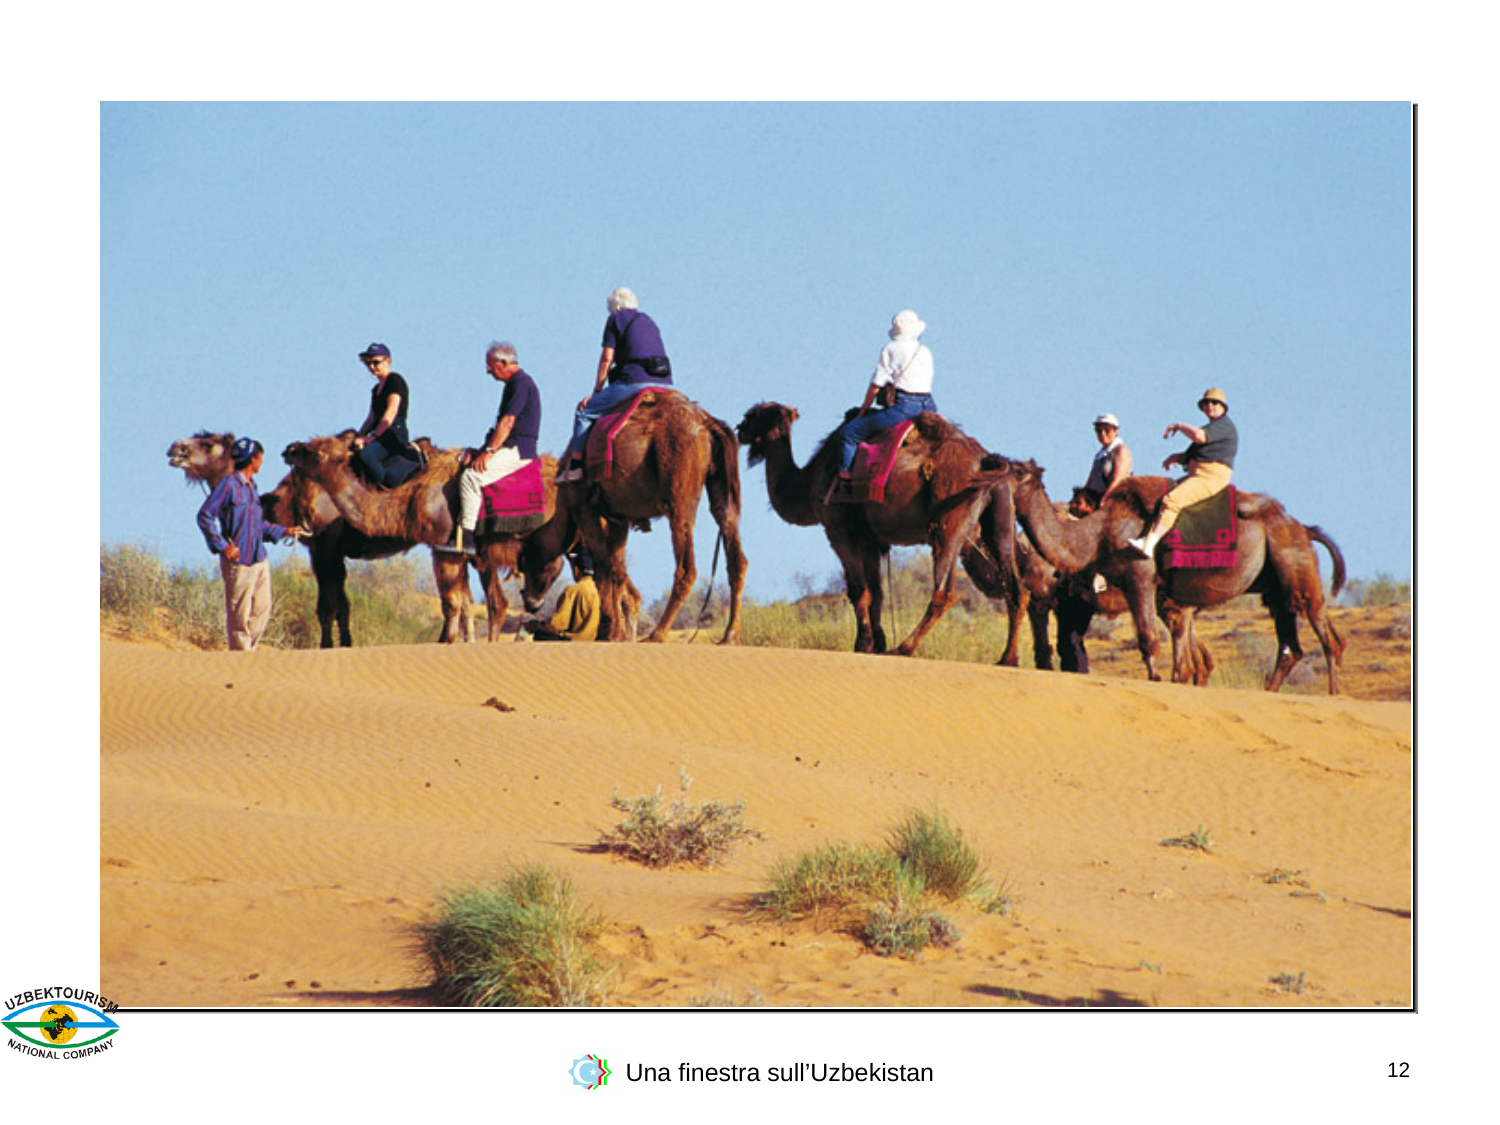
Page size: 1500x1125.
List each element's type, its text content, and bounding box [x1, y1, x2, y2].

slide_number 12 [1074, 1024, 1425, 1103]
picture [0, 100, 1412, 1059]
picture [560, 1048, 620, 1096]
